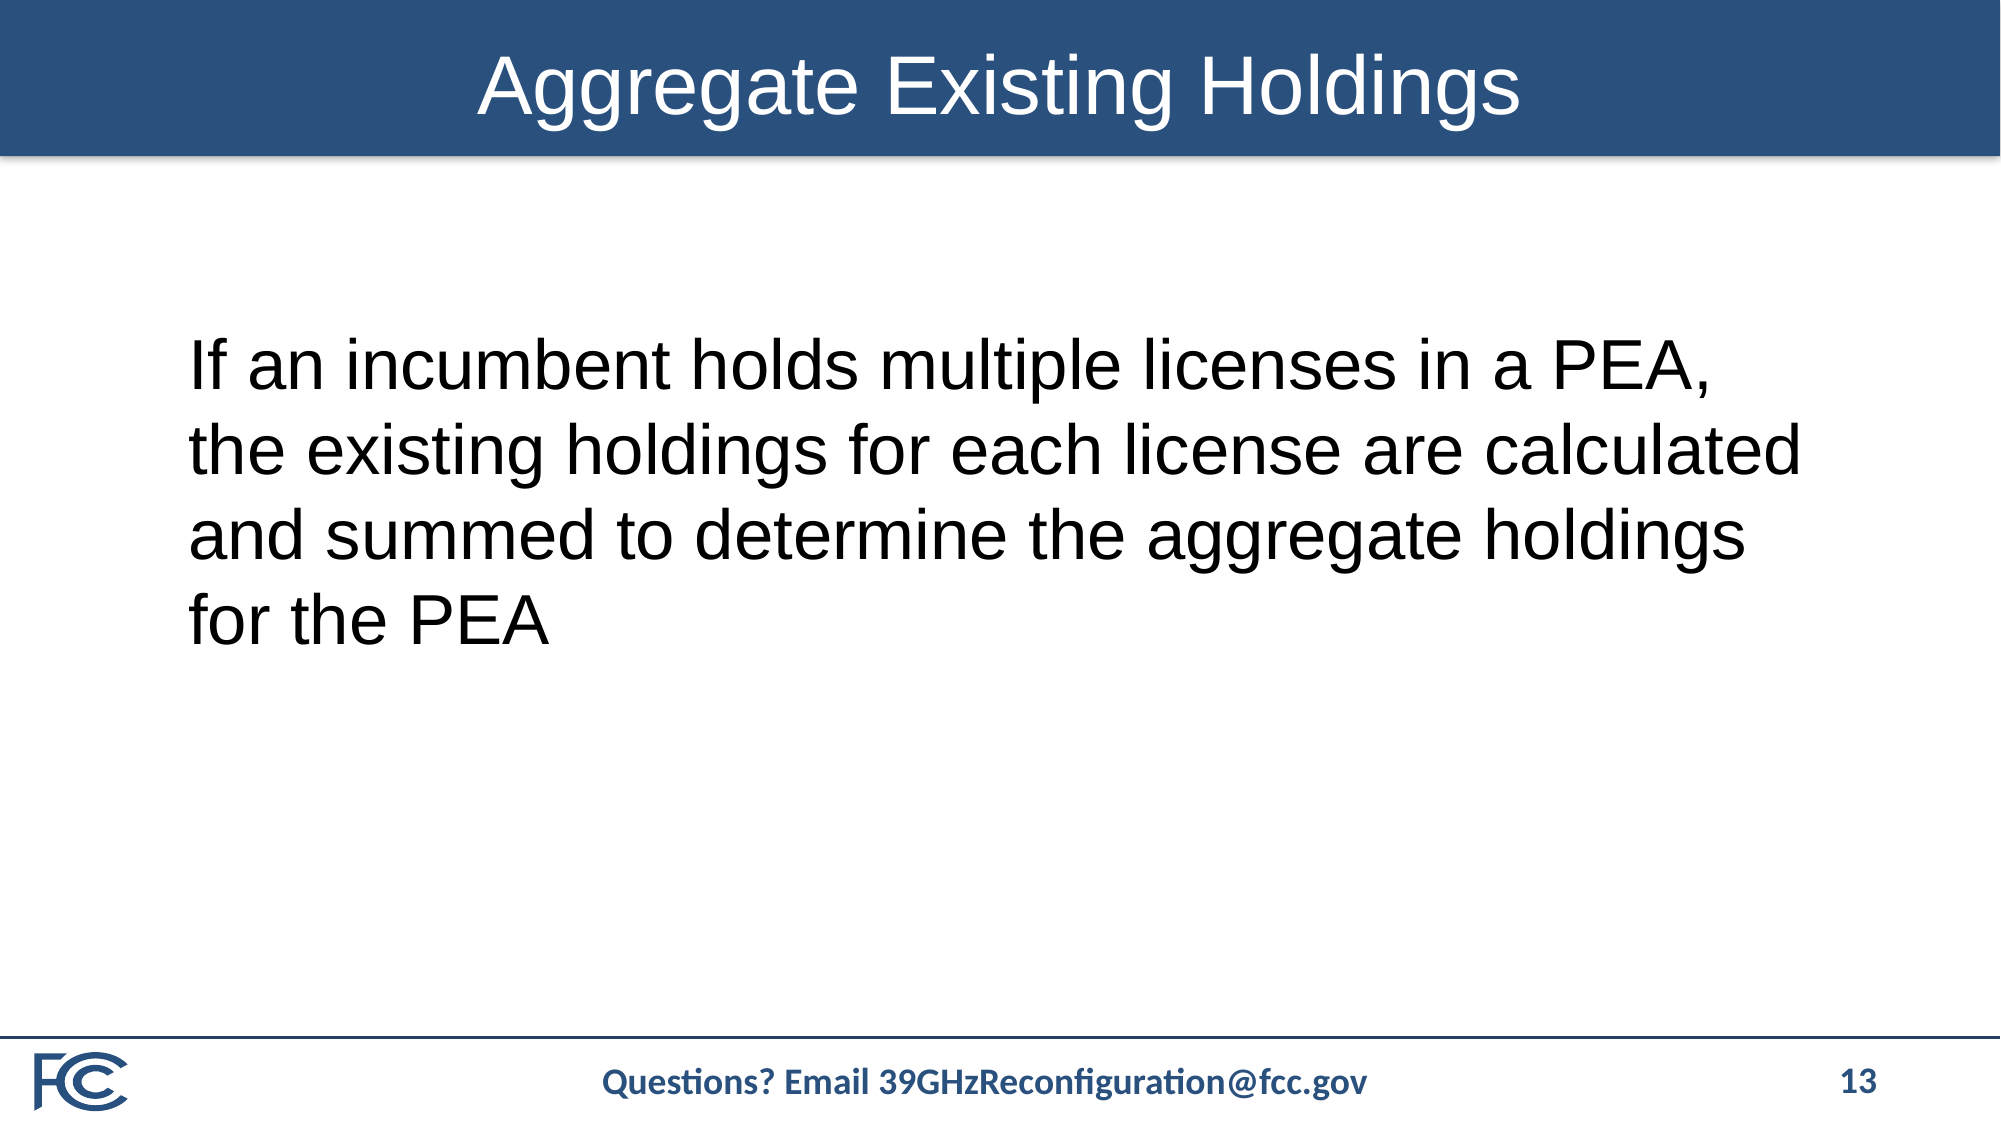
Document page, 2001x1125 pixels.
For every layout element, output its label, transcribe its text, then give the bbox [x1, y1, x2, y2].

list If an incumbent holds multiple licenses in a PEA, the existing holdings for each license are calculated and summed to determine the aggregate holdings for the PEA [173, 311, 1827, 988]
title Aggregate Existing Holdings [99, 12, 1900, 150]
